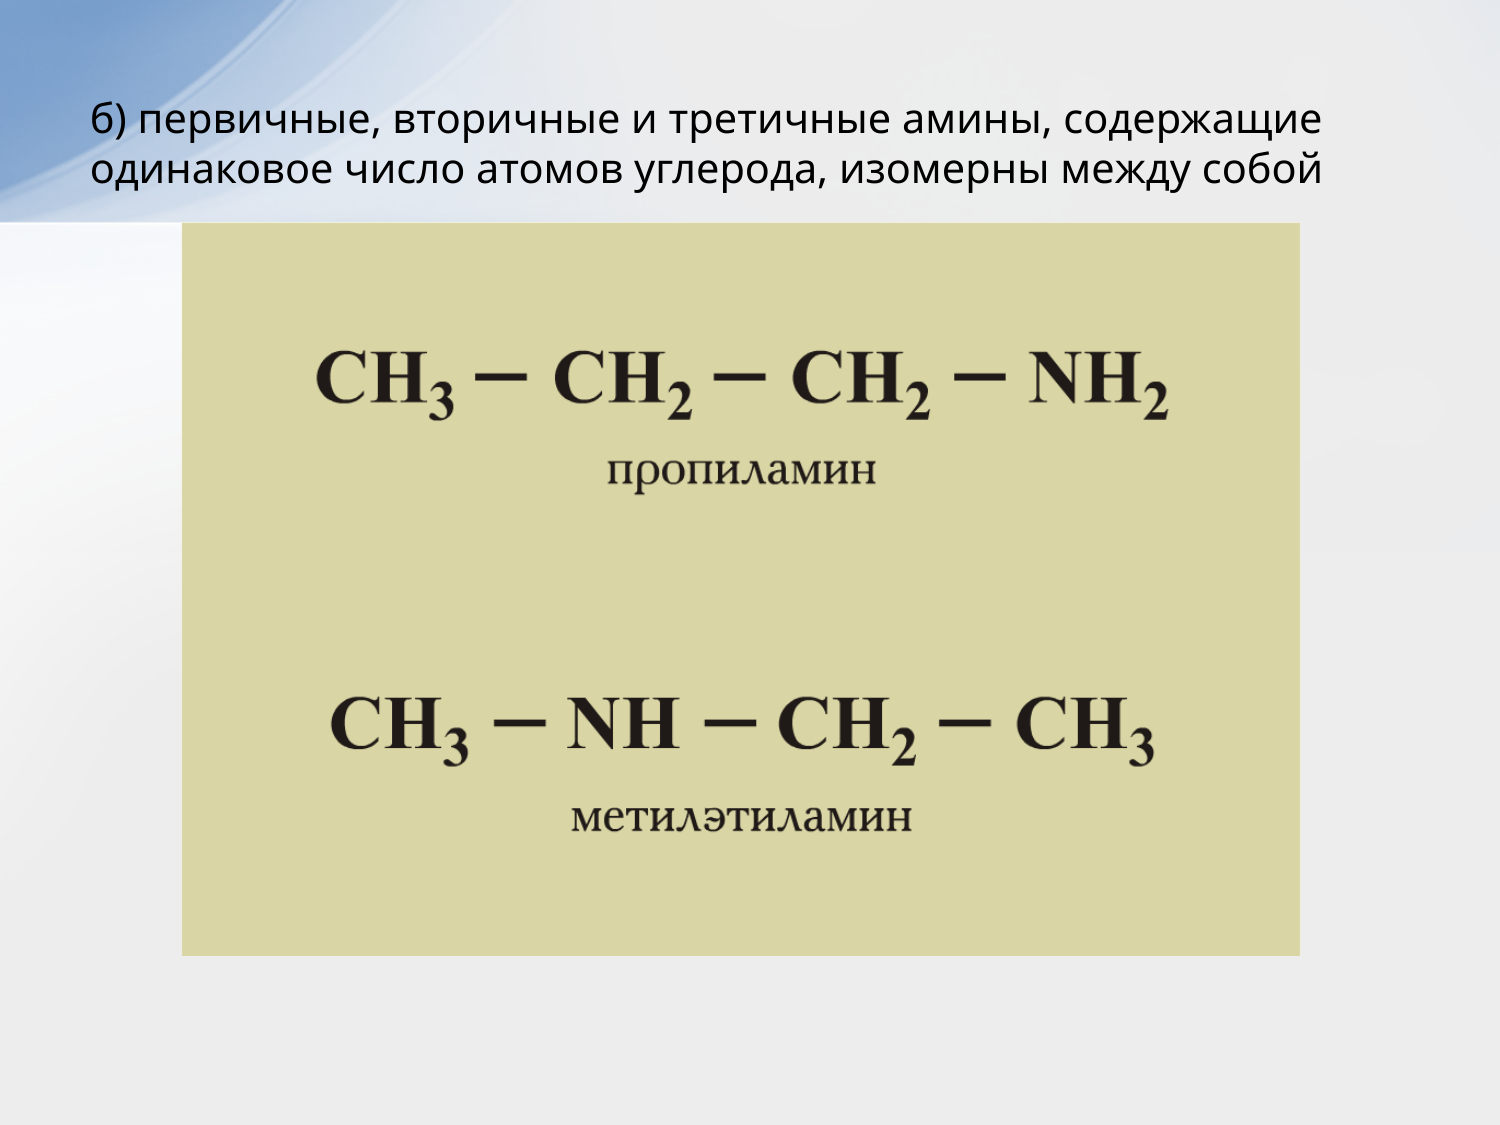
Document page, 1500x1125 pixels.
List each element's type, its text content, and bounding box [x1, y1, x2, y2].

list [181, 222, 1302, 956]
title б) первичные, вторичные и третичные амины, содержащие одинаковое число атомов углерода, изомерны между собой [75, 58, 1425, 200]
picture [0, 0, 1500, 1125]
